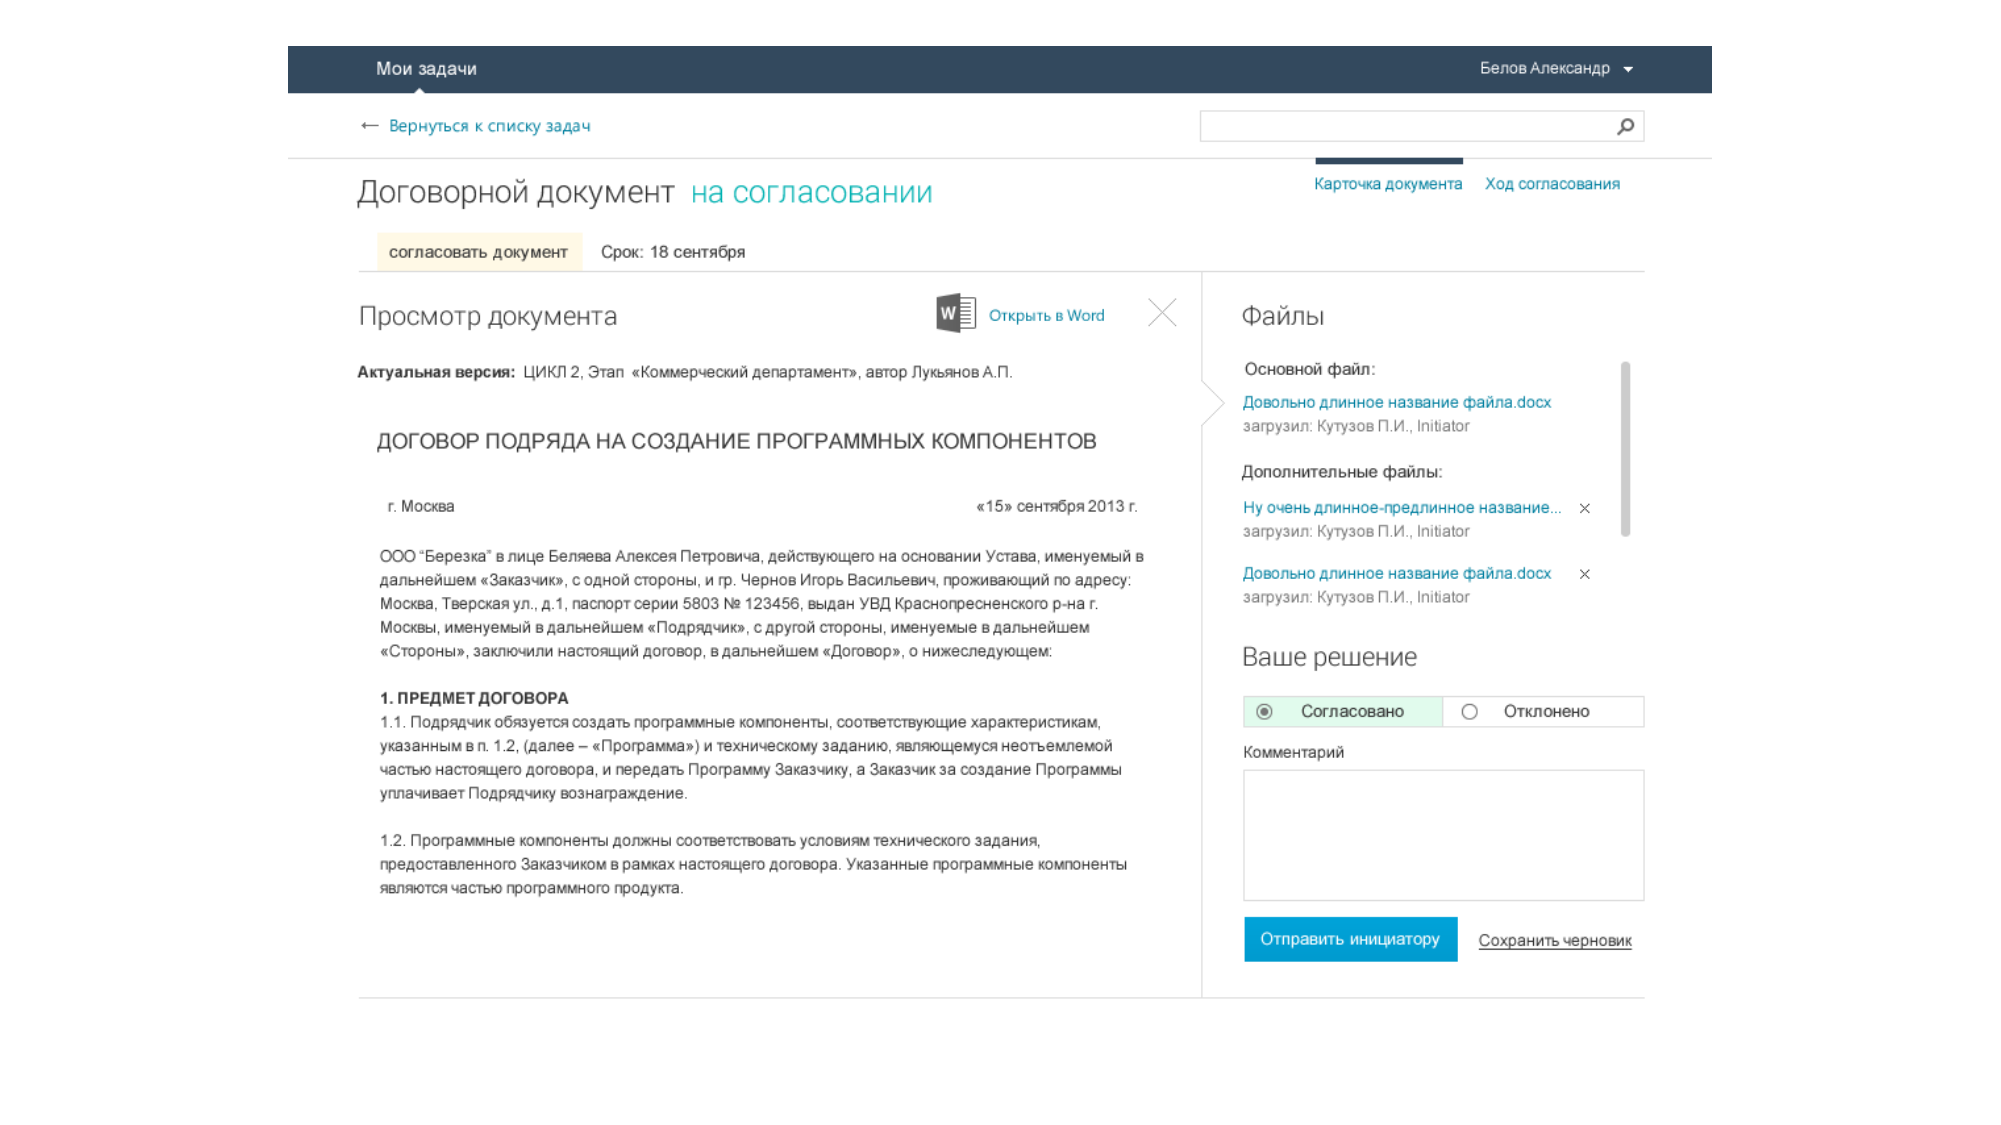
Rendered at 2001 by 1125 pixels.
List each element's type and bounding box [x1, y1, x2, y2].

picture [288, 46, 1712, 1079]
